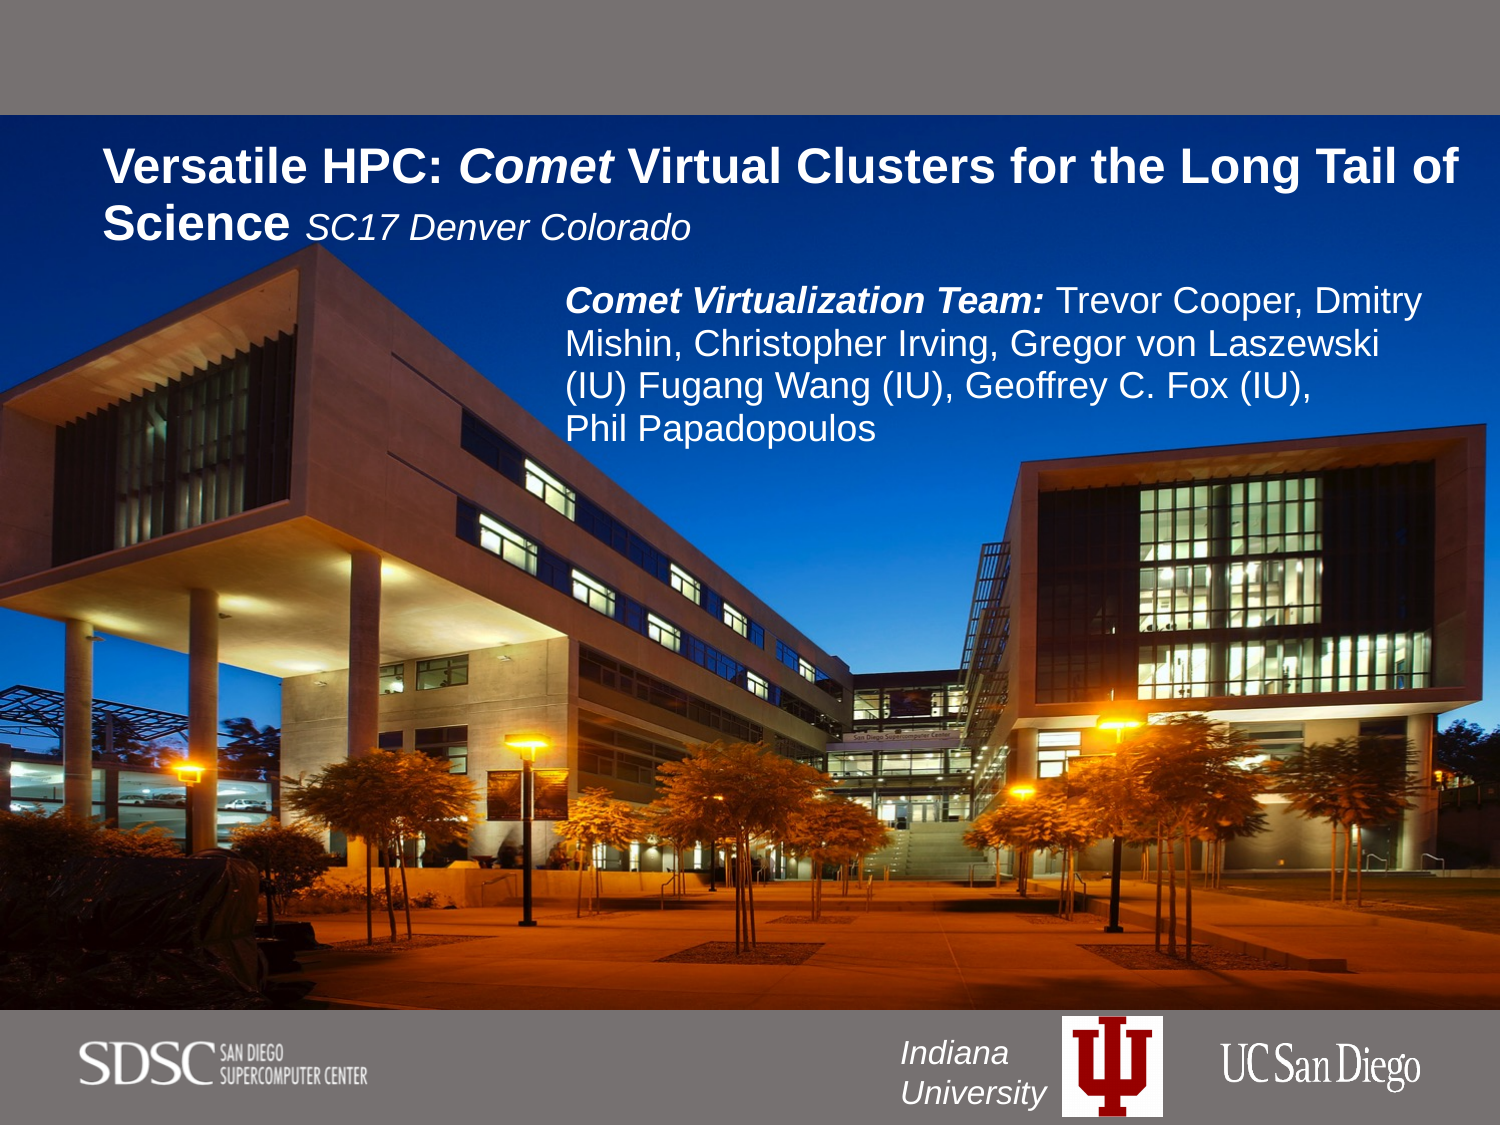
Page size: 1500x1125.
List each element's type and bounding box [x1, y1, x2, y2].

text_box [0, 0, 1500, 115]
picture [0, 115, 1500, 1010]
picture [77, 1039, 370, 1086]
picture [1218, 1040, 1422, 1095]
picture [1062, 1016, 1163, 1117]
